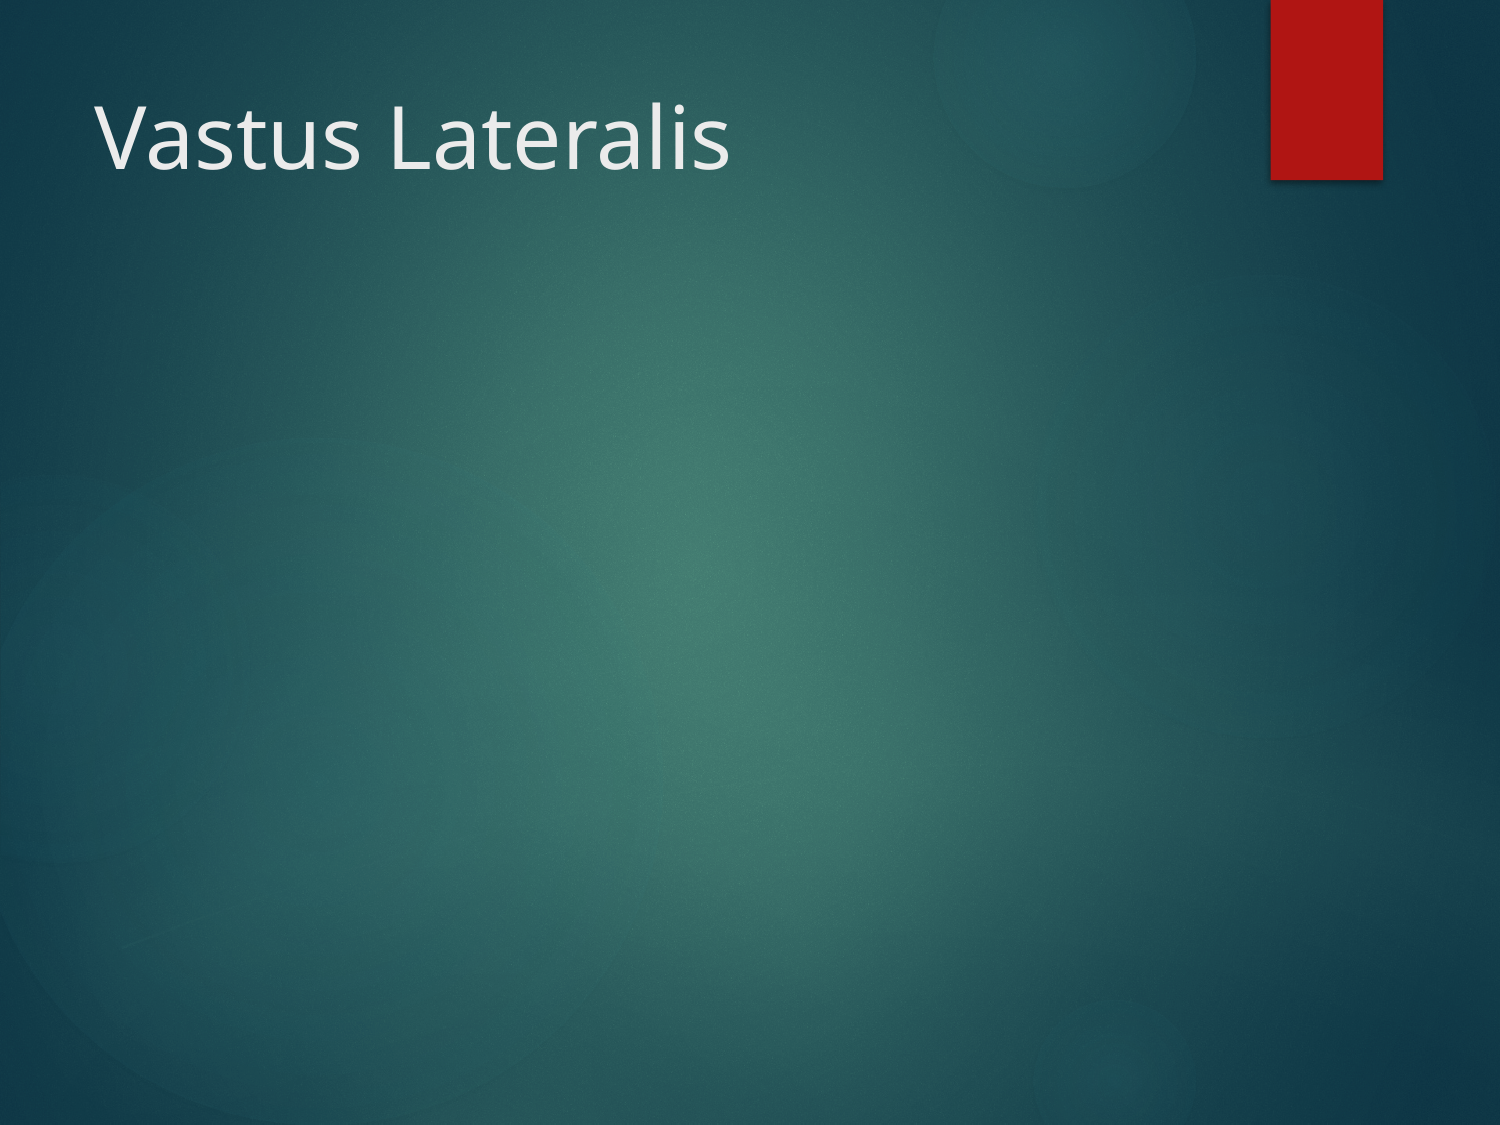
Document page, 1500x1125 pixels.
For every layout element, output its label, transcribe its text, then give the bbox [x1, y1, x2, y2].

title Vastus Lateralis [79, 74, 1237, 304]
